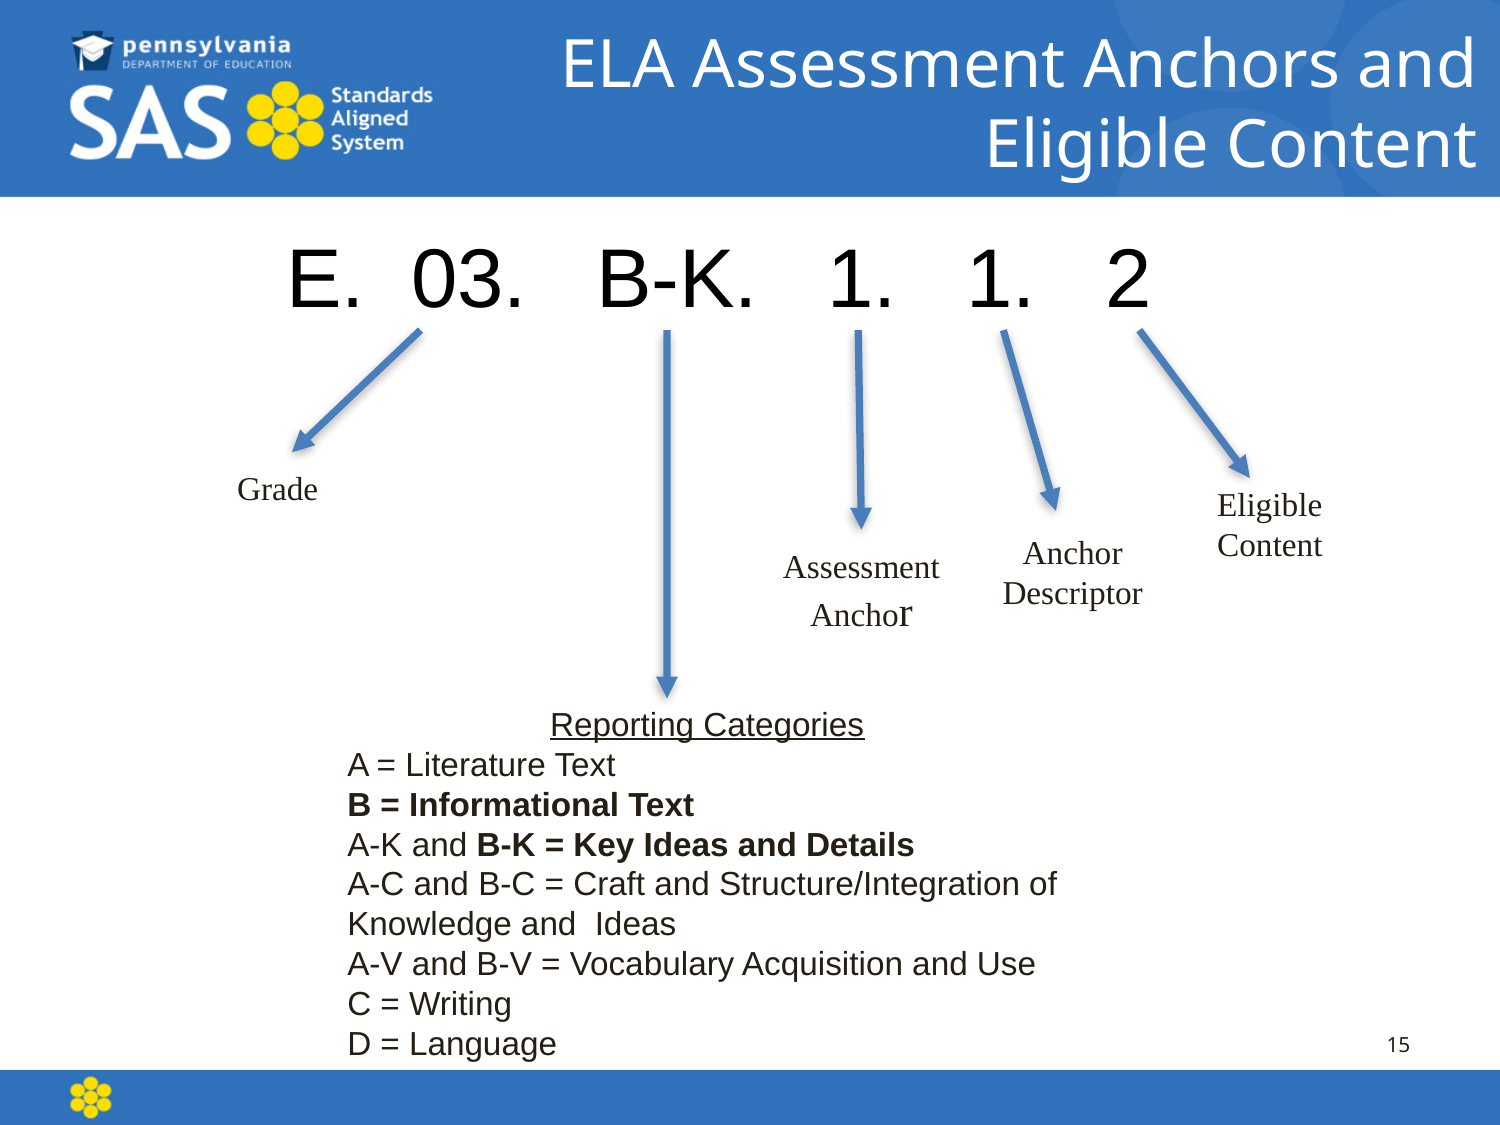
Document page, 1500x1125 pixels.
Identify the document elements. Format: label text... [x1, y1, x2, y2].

text_box ELA Assessment Anchors and Eligible Content [379, 13, 1493, 189]
text_box Reporting Categories A = Literature Text B = Informational Text A-K and B-K = Key Ideas and Details A-C and B-C = Craft and Structure/Integration of Knowledge and Ideas A-V and B-V = Vocabulary Acquisition and Use C = Writing D = Language [332, 894, 1083, 1070]
text_box [1221, 439, 1250, 479]
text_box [116, 209, 1217, 886]
text_box Eligible Content [1221, 475, 1385, 616]
picture [0, 0, 1500, 1125]
text_box 15 [1074, 1024, 1425, 1100]
